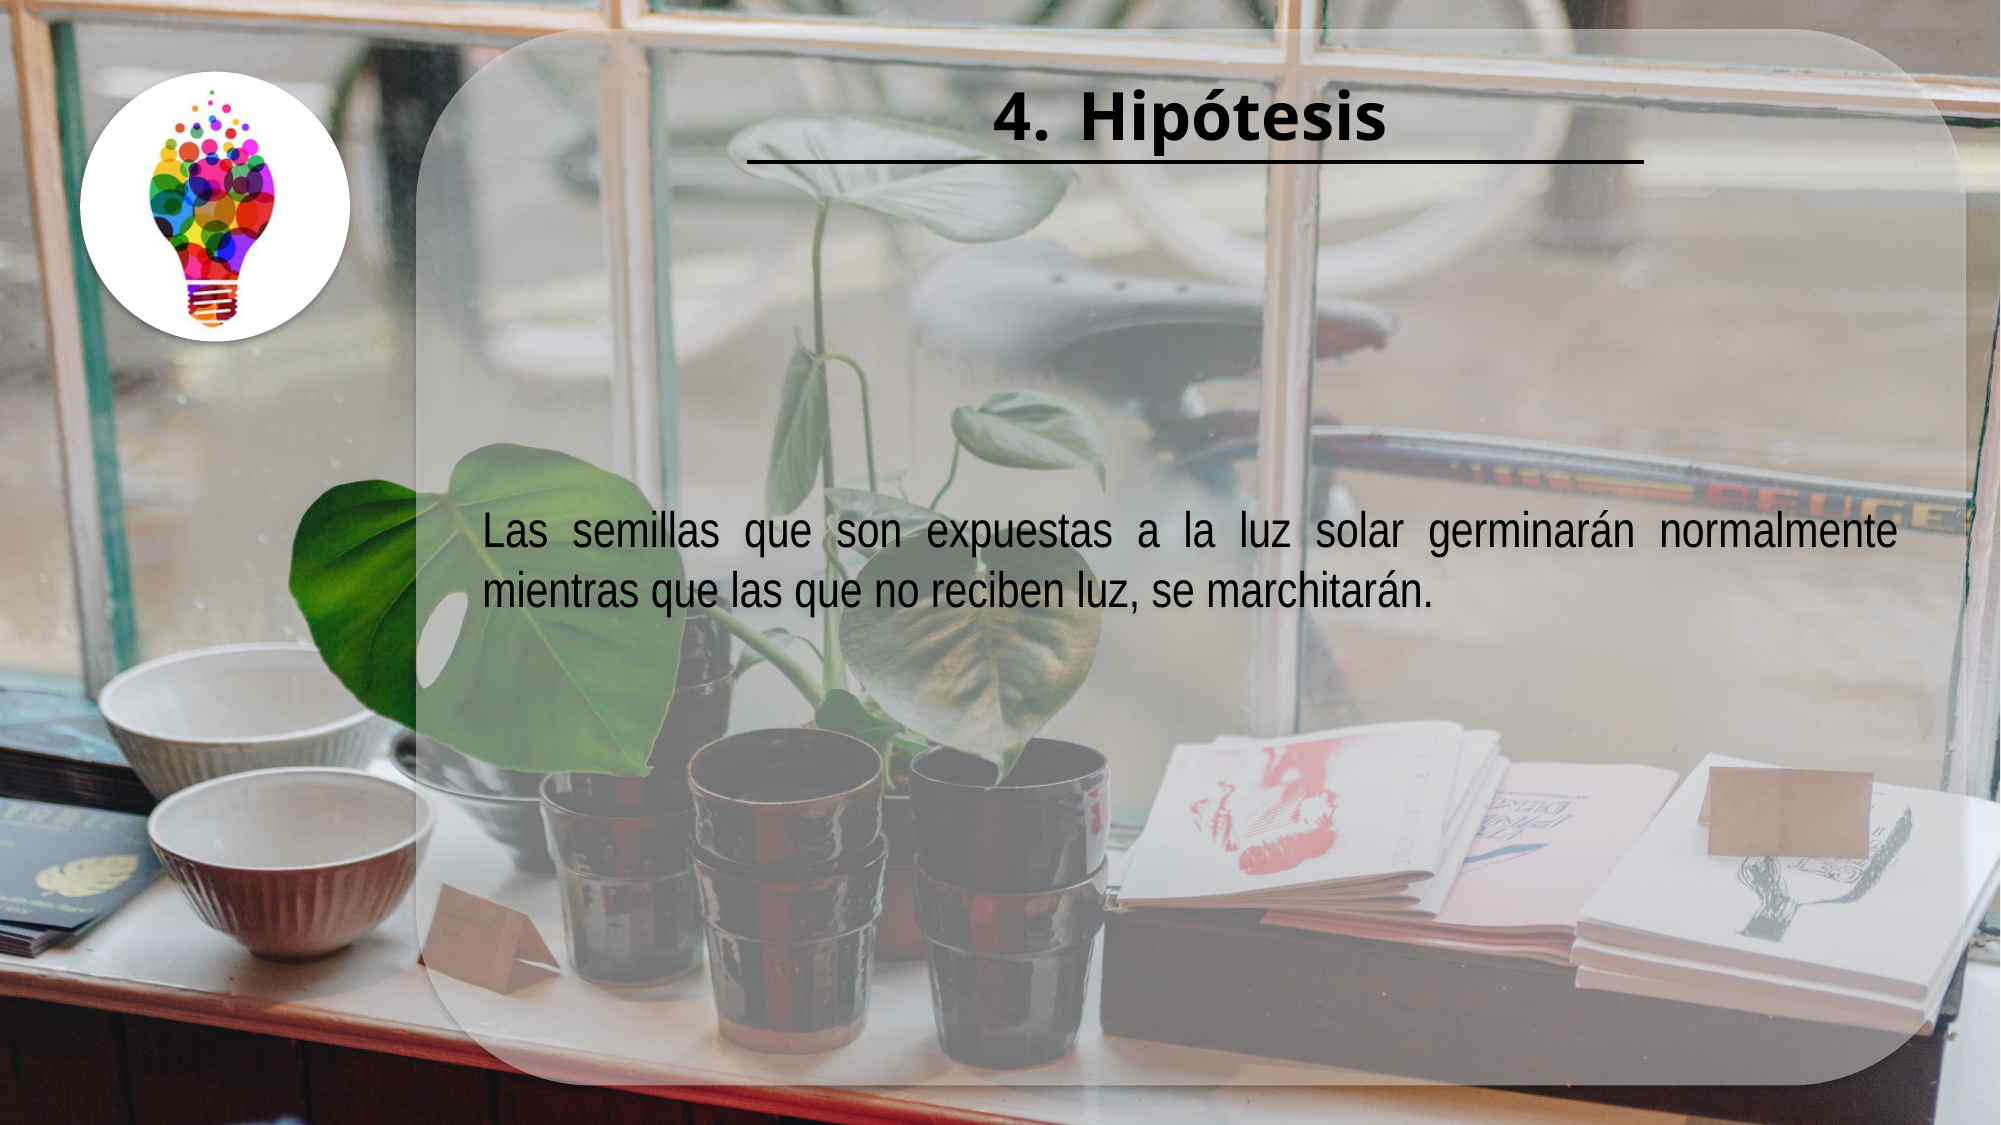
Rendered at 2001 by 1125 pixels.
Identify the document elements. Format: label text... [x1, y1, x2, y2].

picture [0, 0, 2001, 1125]
text_box Hipótesis [714, 66, 1669, 161]
text_box Las semillas que son expuestas a la luz solar germinarán normalmente mientras que las que no reciben luz, se marchitarán. [415, 27, 1968, 1087]
